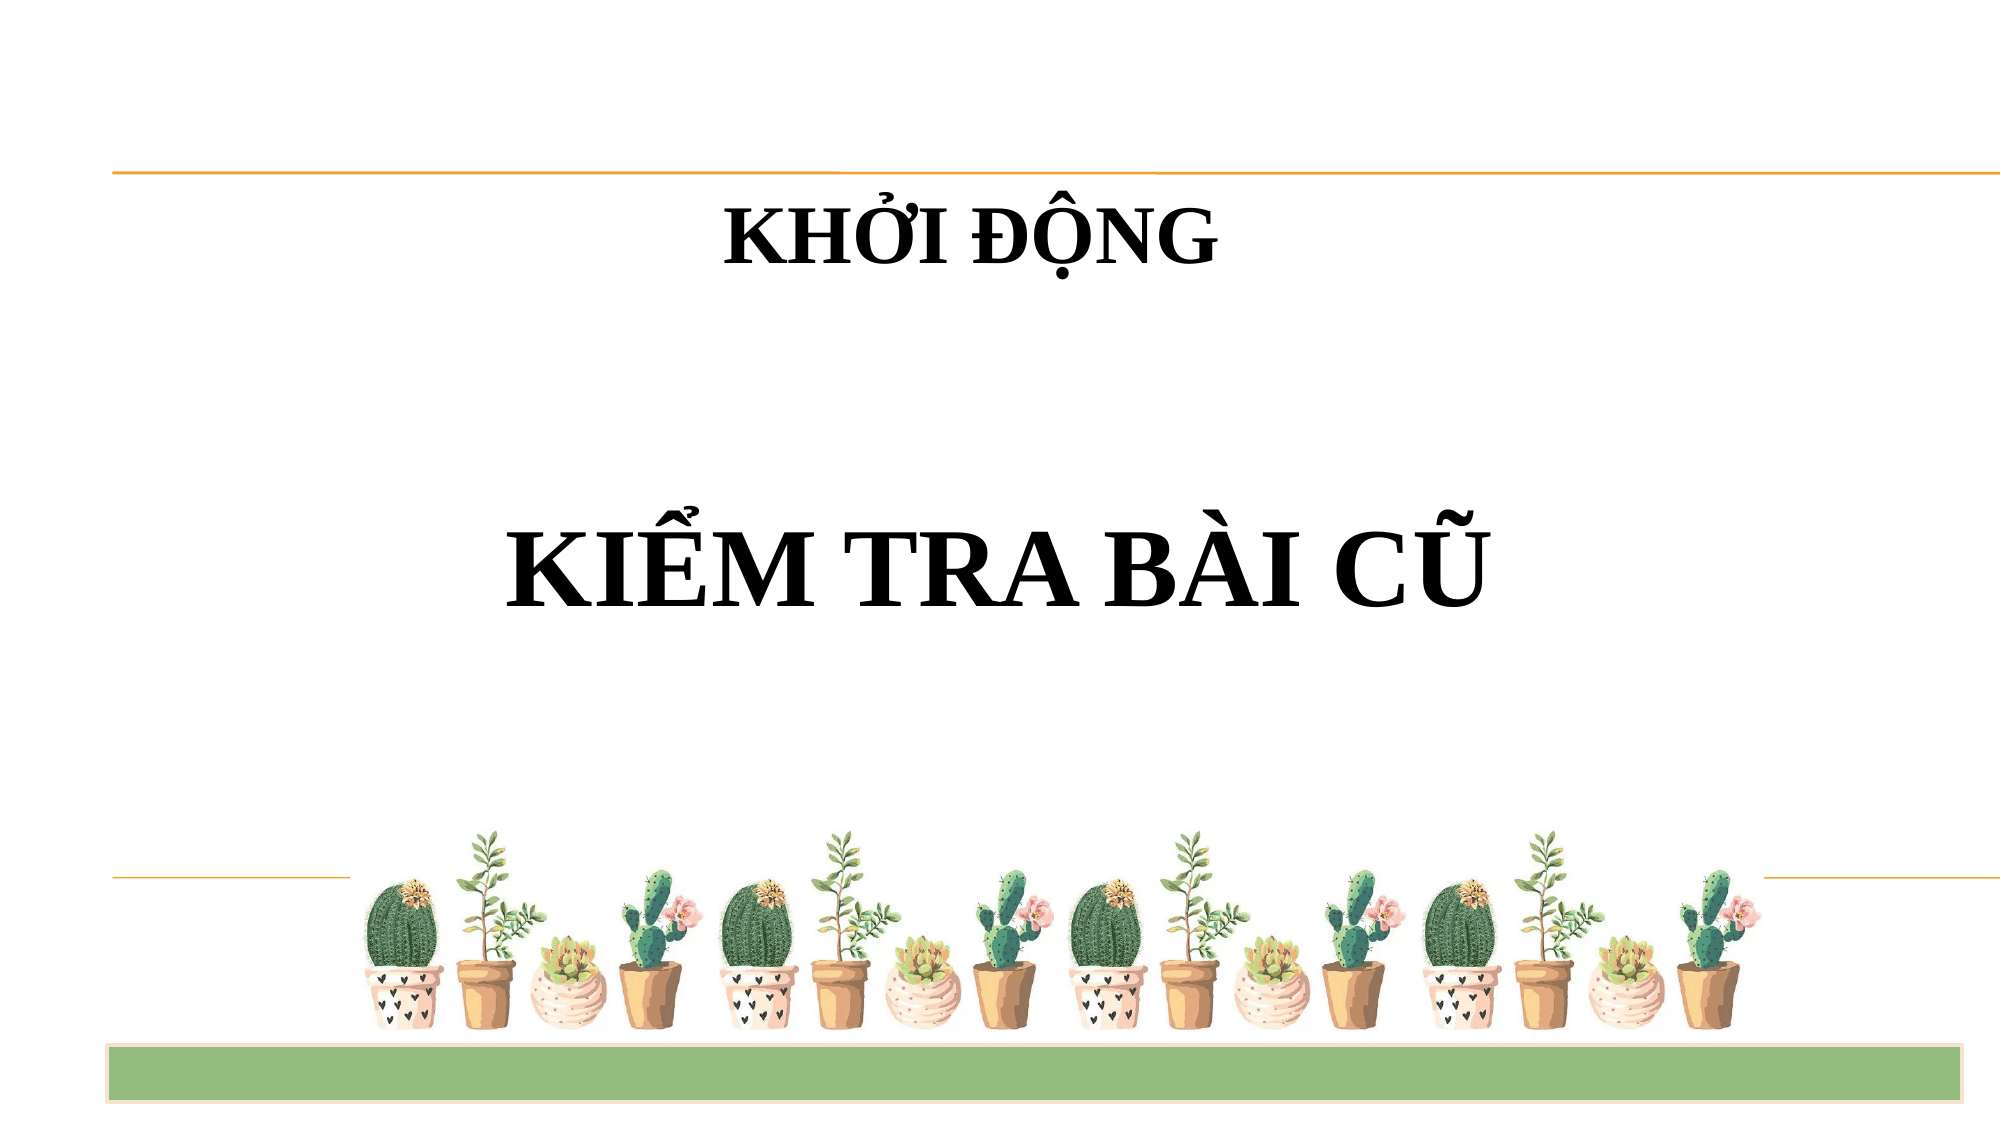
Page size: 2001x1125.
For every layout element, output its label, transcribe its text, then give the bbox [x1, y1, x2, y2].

text_box [105, 1043, 1964, 1104]
text_box KHỞI ĐỘNG [708, 172, 1236, 288]
text_box KIỂM TRA BÀI CŨ [490, 486, 1510, 637]
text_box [350, 802, 1764, 1031]
